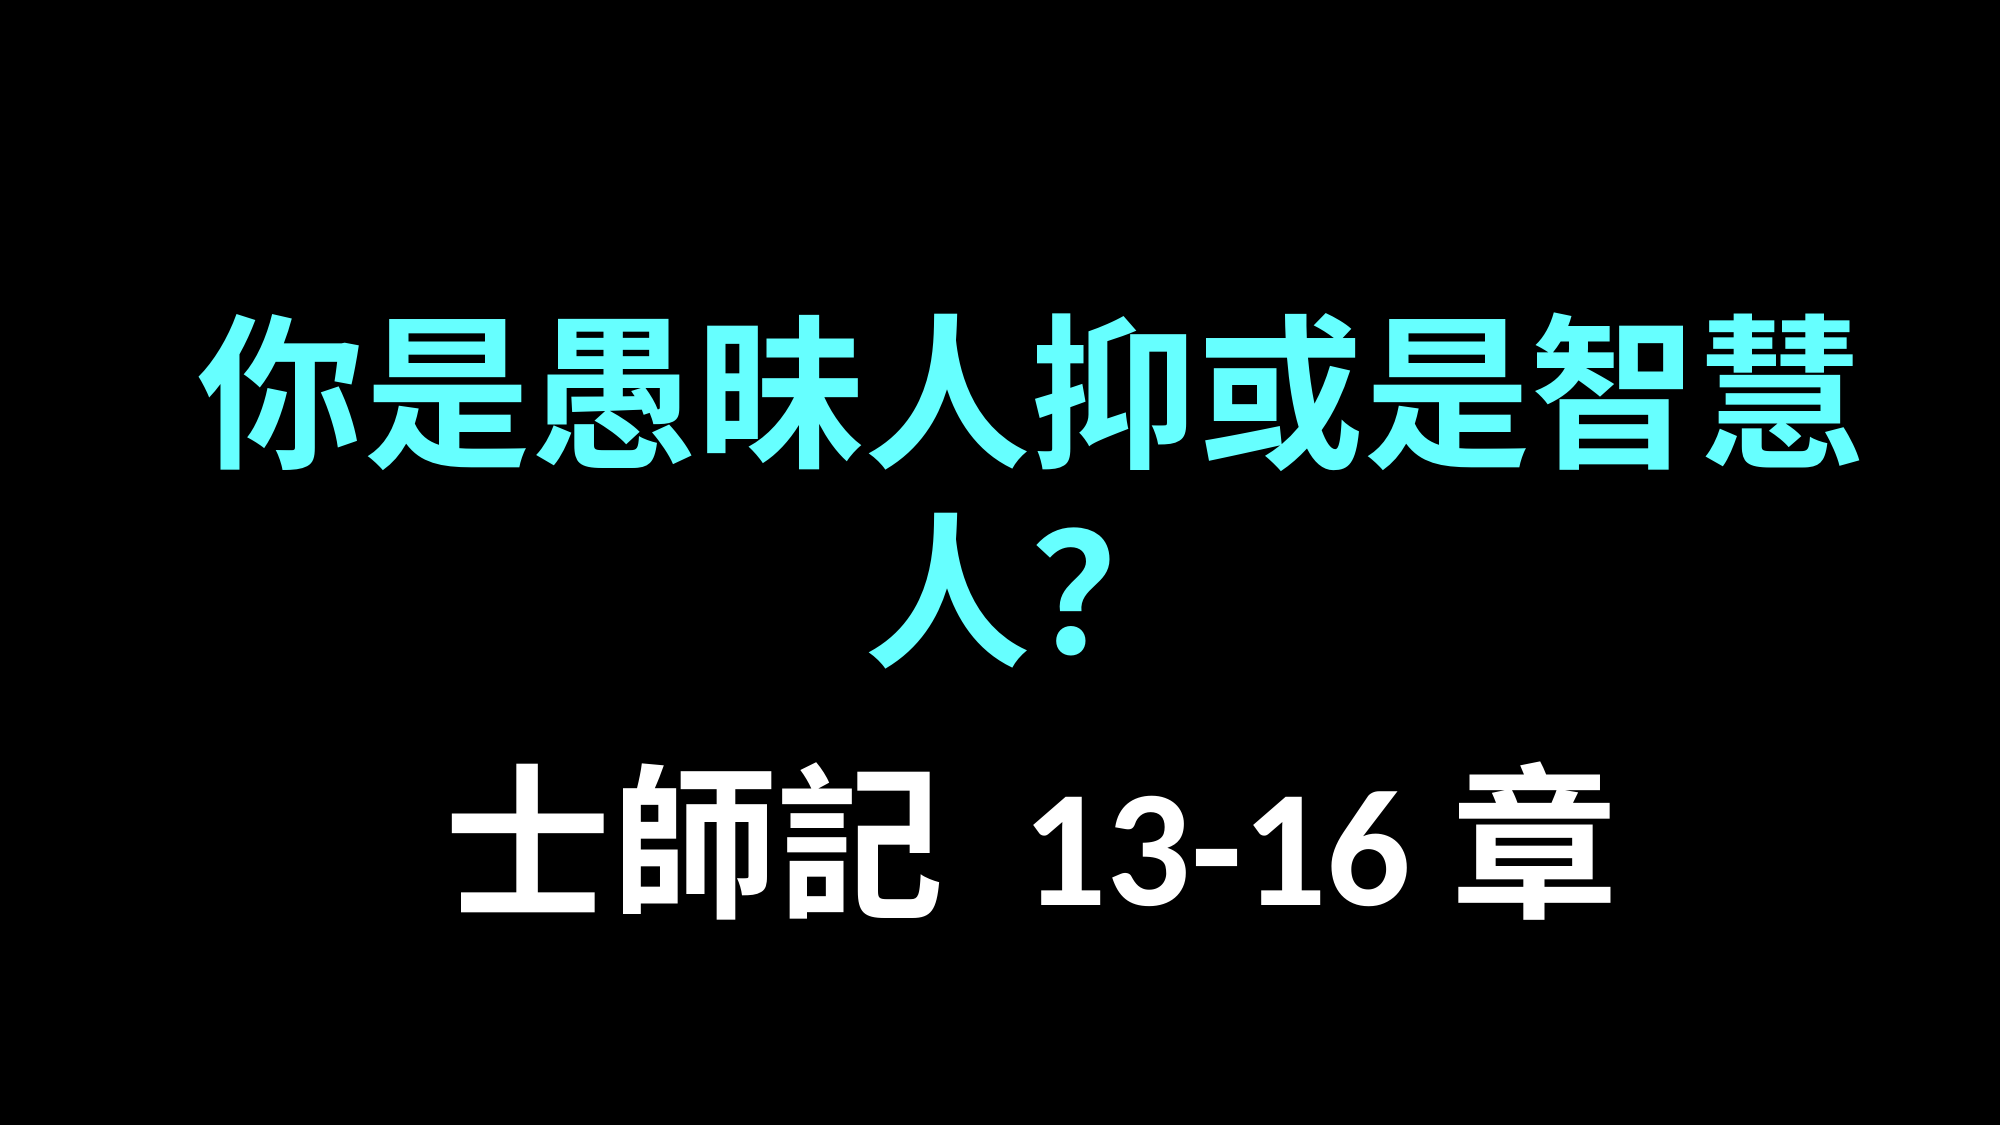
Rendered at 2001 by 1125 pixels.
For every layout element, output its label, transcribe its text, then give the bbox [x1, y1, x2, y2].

text_box 你是愚昧人抑或是智慧人？ 士師記 13-16章 [62, 280, 2000, 946]
